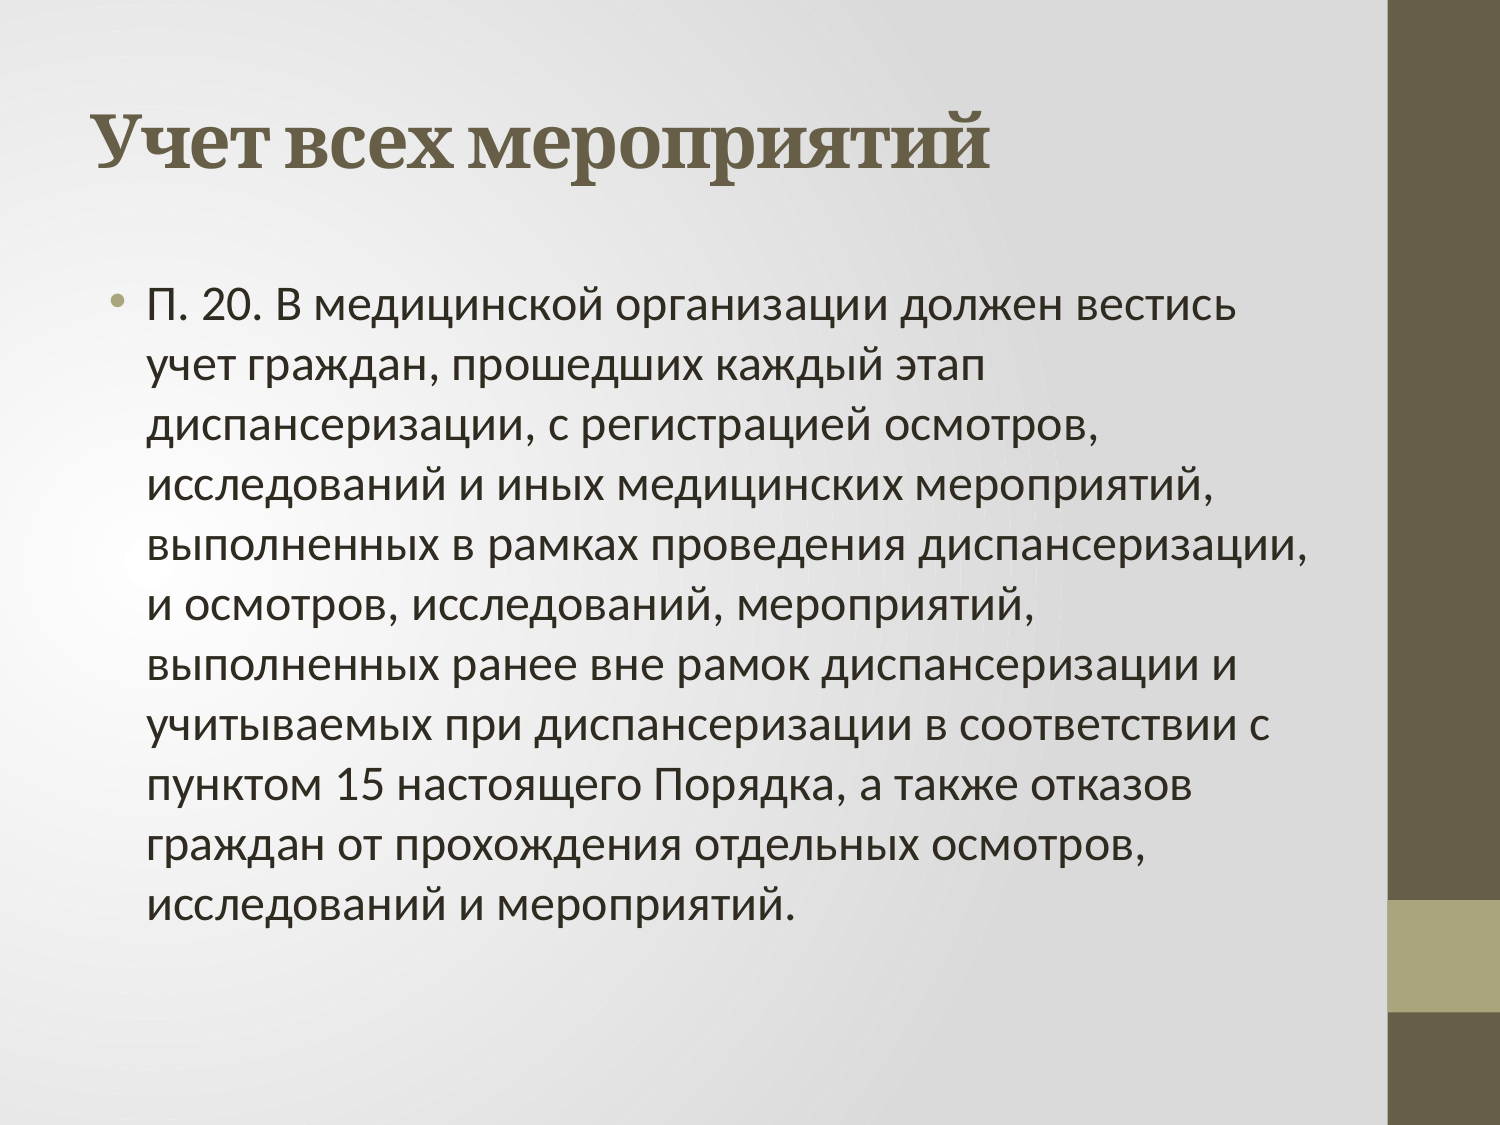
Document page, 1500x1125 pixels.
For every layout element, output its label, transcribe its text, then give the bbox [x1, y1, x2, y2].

title Учет всех мероприятий [75, 45, 1325, 233]
list П. 20. В медицинской организации должен вестись учет граждан, прошедших каждый этап диспансеризации, с регистрацией осмотров, исследований и иных медицинских мероприятий, выполненных в рамках проведения диспансеризации, и осмотров, исследований, мероприятий, выполненных ранее вне рамок диспансеризации и учитываемых при диспансеризации в соответствии с пунктом 15 настоящего Порядка, а также отказов граждан от прохождения отдельных осмотров, исследований и мероприятий. [75, 262, 1325, 1050]
